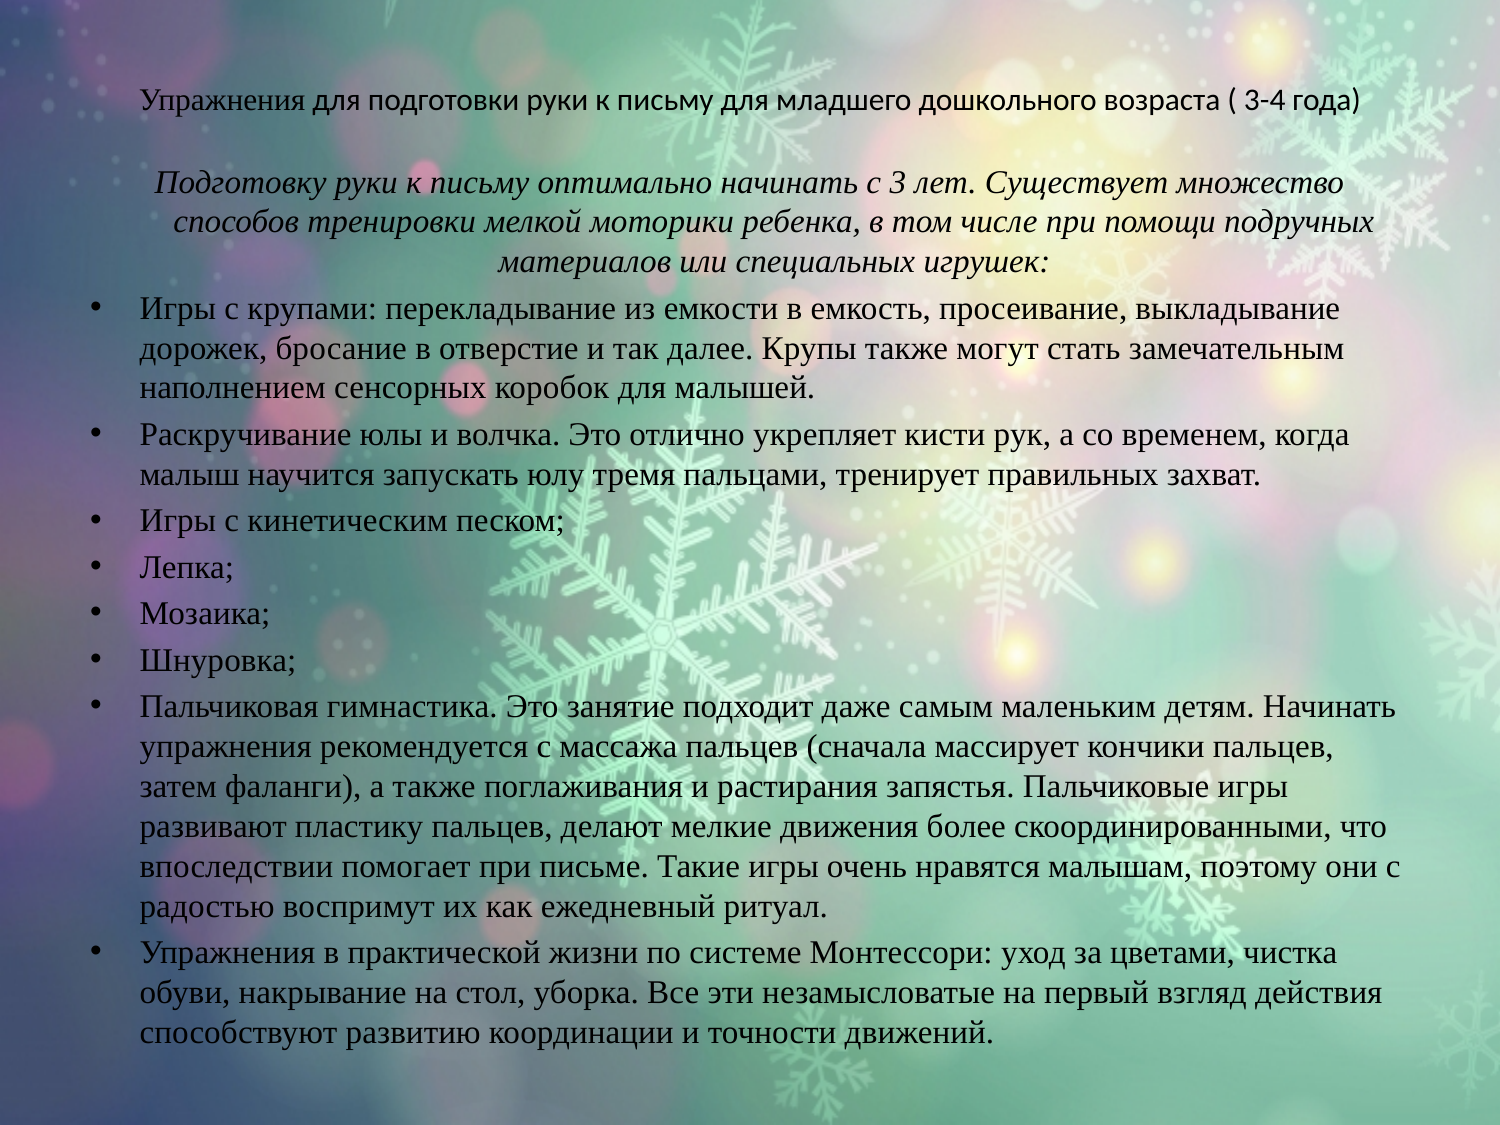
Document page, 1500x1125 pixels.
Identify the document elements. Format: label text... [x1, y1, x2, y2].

title Упражнения для подготовки руки к письму для младшего дошкольного возраста ( 3-4 года) [75, 70, 1425, 152]
picture [0, 0, 1500, 1125]
list Подготовку руки к письму оптимально начинать с 3 лет. Существует множество способов тренировки мелкой моторики ребенка, в том числе при помощи подручных материалов или специальных игрушек: Игры с крупами: перекладывание из емкости в емкость, просеивание, выкладывание дорожек, бросание в отверстие и так далее. Крупы также могут стать замечательным наполнением сенсорных коробок для малышей. Раскручивание юлы и волчка. Это отлично укрепляет кисти рук, а со временем, когда малыш научится запускать юлу тремя пальцами, тренирует правильных захват. Игры с кинетическим песком; Лепка; Мозаика; Шнуровка; Пальчиковая гимнастика. Это занятие подходит даже самым маленьким детям. Начинать упражнения рекомендуется с массажа пальцев (сначала массирует кончики пальцев, затем фаланги), а также поглаживания и растирания запястья. Пальчиковые игры развивают пластику пальцев, делают мелкие движения более скоординированными, что впоследствии помогает при письме. Такие игры очень нравятся малышам, поэтому они с радостью воспримут их как ежедневный ритуал. Упражнения в практической жизни по системе Монтессори: уход за цветами, чистка обуви, накрывание на стол, уборка. Все эти незамысловатые на первый взгляд действия способствуют развитию координации и точности движений. [75, 152, 1425, 1090]
